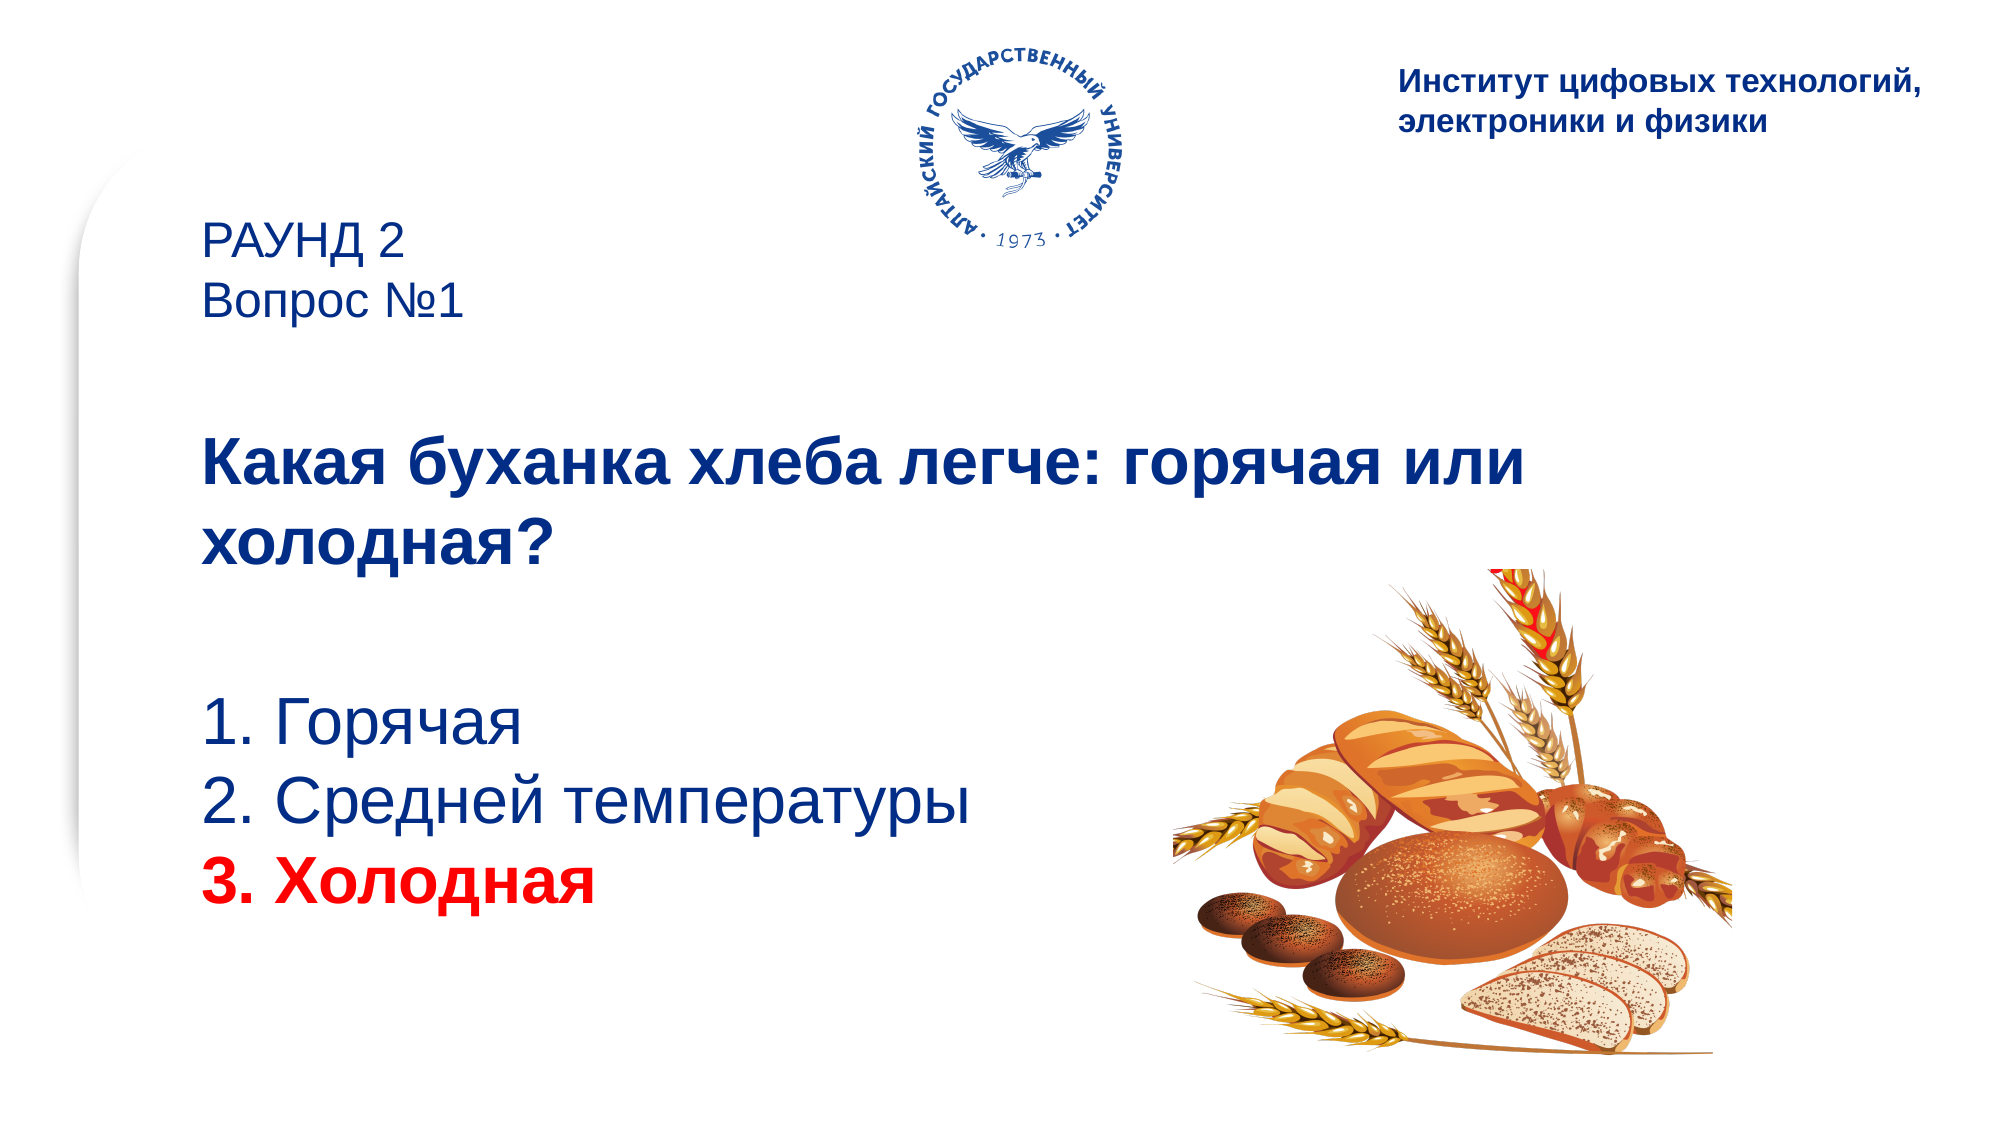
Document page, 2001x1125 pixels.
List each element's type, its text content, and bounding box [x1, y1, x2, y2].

text_box РАУНД 2 Вопрос №1 Какая буханка хлеба легче: горячая или холодная? 1. Горячая 2. Средней температуры 3. Холодная [78, 124, 1987, 1001]
text_box Институт цифовых технологий, электроники и физики [1383, 51, 1948, 147]
picture [891, 23, 1144, 273]
picture [1172, 569, 1733, 1056]
